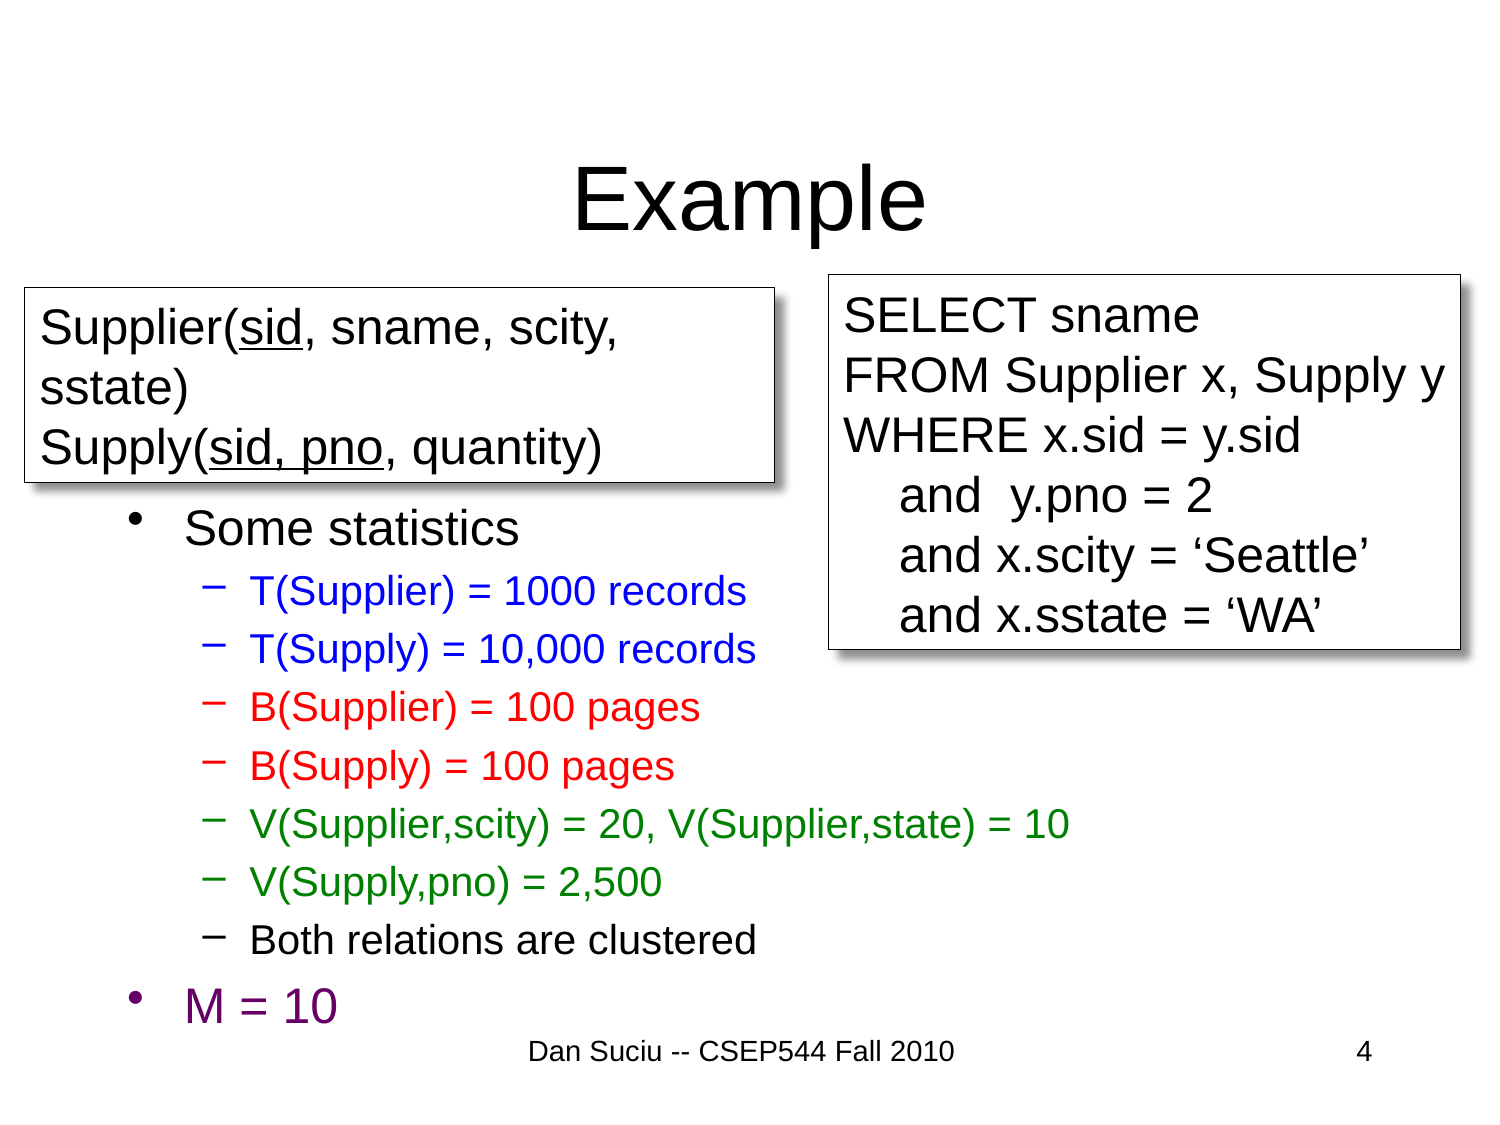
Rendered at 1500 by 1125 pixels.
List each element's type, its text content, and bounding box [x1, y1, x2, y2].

text_box Supplier(sid, sname, scity, sstate) Supply(sid, pno, quantity) [24, 287, 775, 483]
text_box SELECT sname FROM Supplier x, Supply y WHERE x.sid = y.sid and y.pno = 2 and x.scity = ‘Seattle’ and x.sstate = ‘WA’ [828, 274, 1461, 650]
title Example [112, 99, 1388, 288]
slide_number 4 [1074, 1026, 1388, 1101]
list Some statistics T(Supplier) = 1000 records T(Supply) = 10,000 records B(Supplier) = 100 pages B(Supply) = 100 pages V(Supplier,scity) = 20, V(Supplier,state) = 10 V(Supply,pno) = 2,500 Both relations are clustered M = 10 [112, 487, 1388, 1026]
footer Dan Suciu -- CSEP544 Fall 2010 [512, 1026, 988, 1101]
